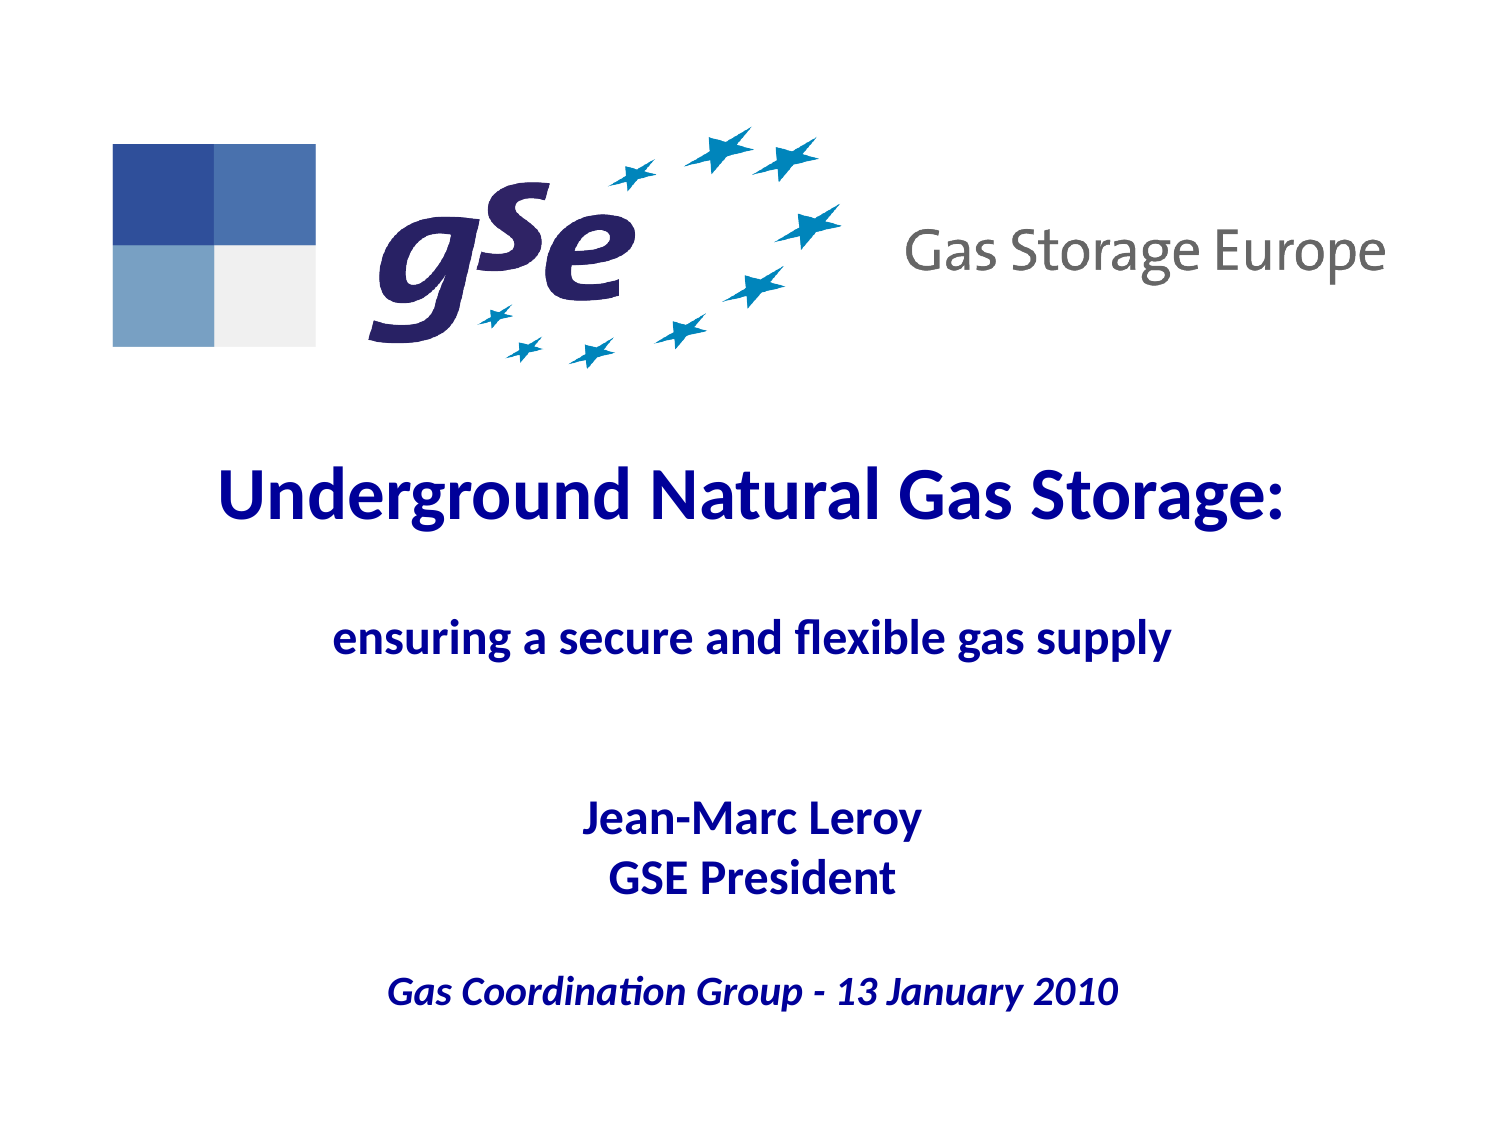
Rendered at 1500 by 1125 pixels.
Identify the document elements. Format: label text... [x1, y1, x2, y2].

picture [112, 125, 1388, 369]
title Underground Natural Gas Storage: ensuring a secure and flexible gas supply Jean-Marc Leroy GSE President Gas Coordination Group - 13 January 2010 [123, 503, 1382, 1036]
